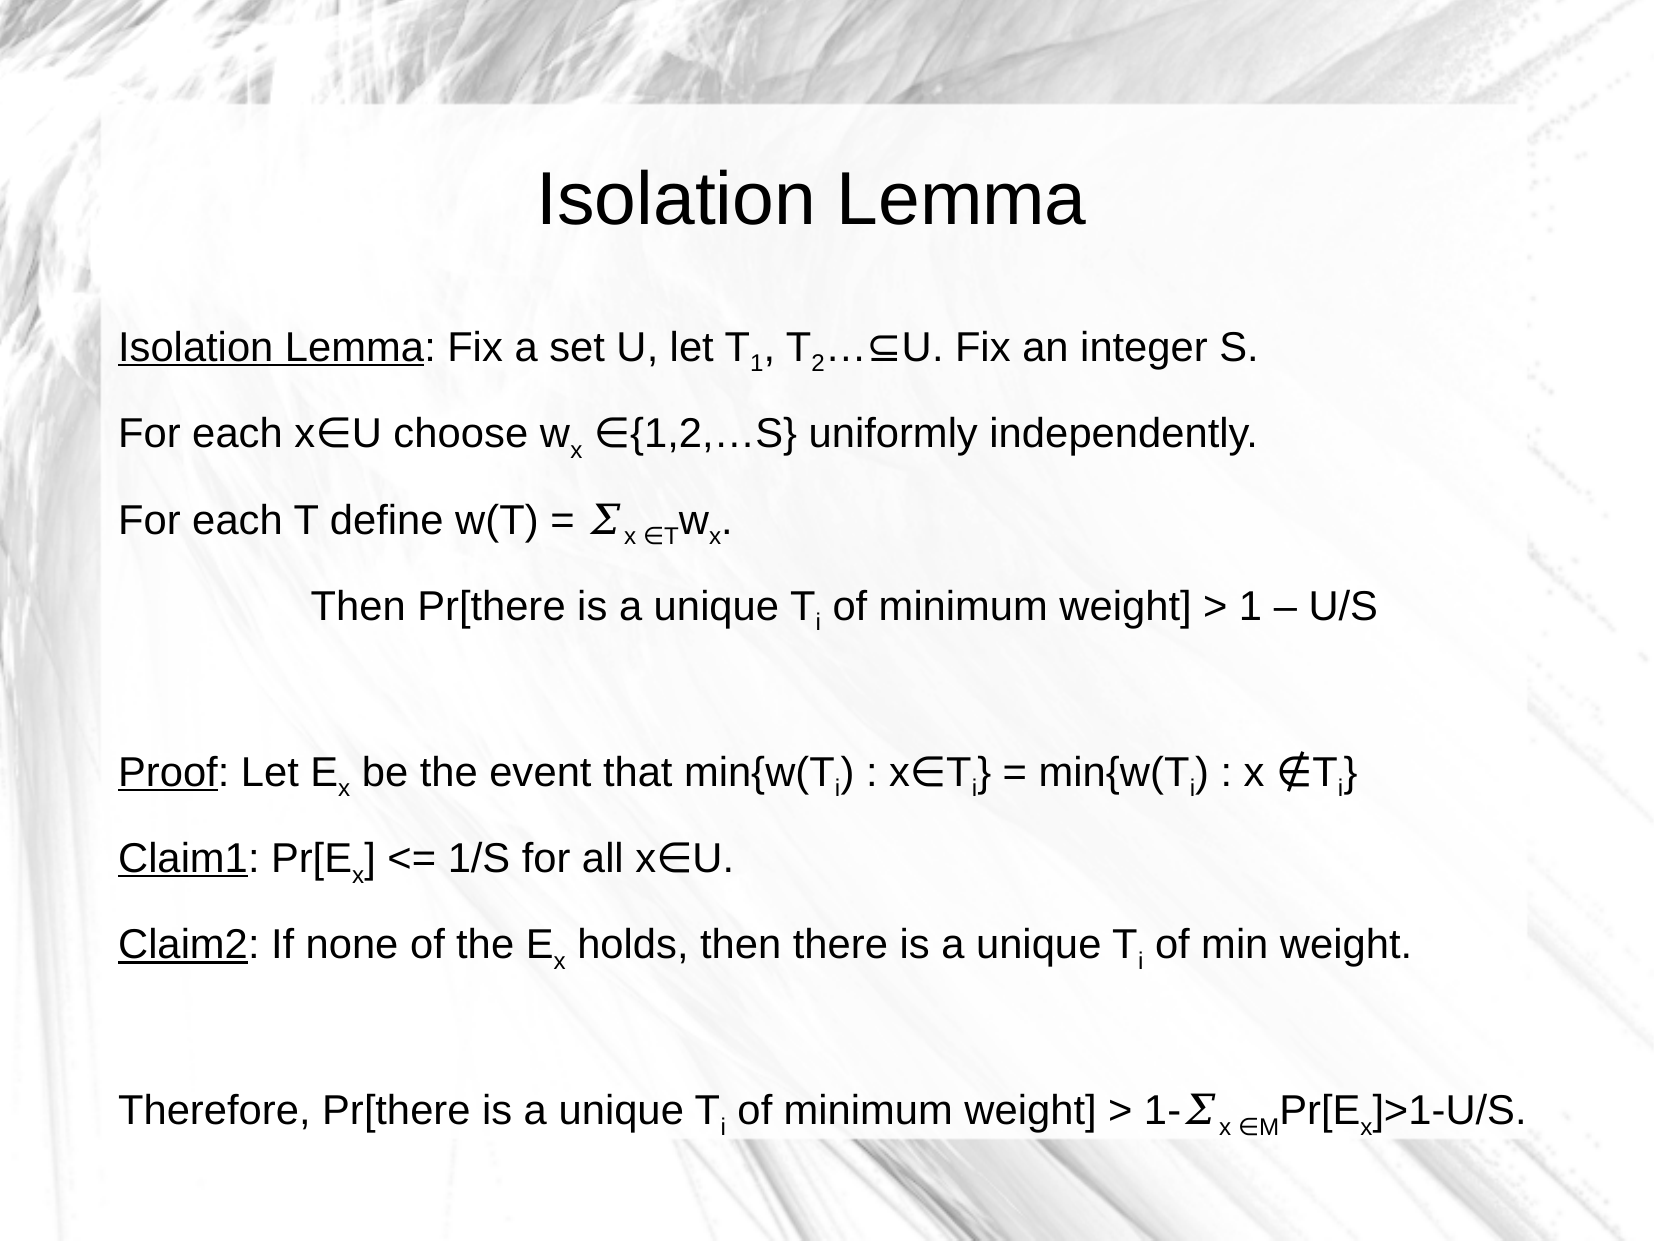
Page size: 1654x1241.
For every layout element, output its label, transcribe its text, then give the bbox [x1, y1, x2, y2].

picture [0, 0, 1654, 1241]
list Isolation Lemma: Fix a set U, let T1, T2…⊆U. Fix an integer S. For each x∈U choose wx ∈{1,2,…S} uniformly independently. For each T define w(T) = 𝛴x ∈Twx. Then Pr[there is a unique Ti of minimum weight] > 1 – U/S Proof: Let Ex be the event that min{w(Ti) : x∈Ti} = min{w(Ti) : x ∉Ti} Claim1: Pr[Ex] <= 1/S for all x∈U. Claim2: If none of the Ex holds, then there is a unique Ti of min weight. Therefore, Pr[there is a unique Ti of minimum weight] > 1-𝛴x ∈MPr[Ex]>1-U/S. [118, 319, 1571, 1102]
title Isolation Lemma [118, 110, 1506, 279]
